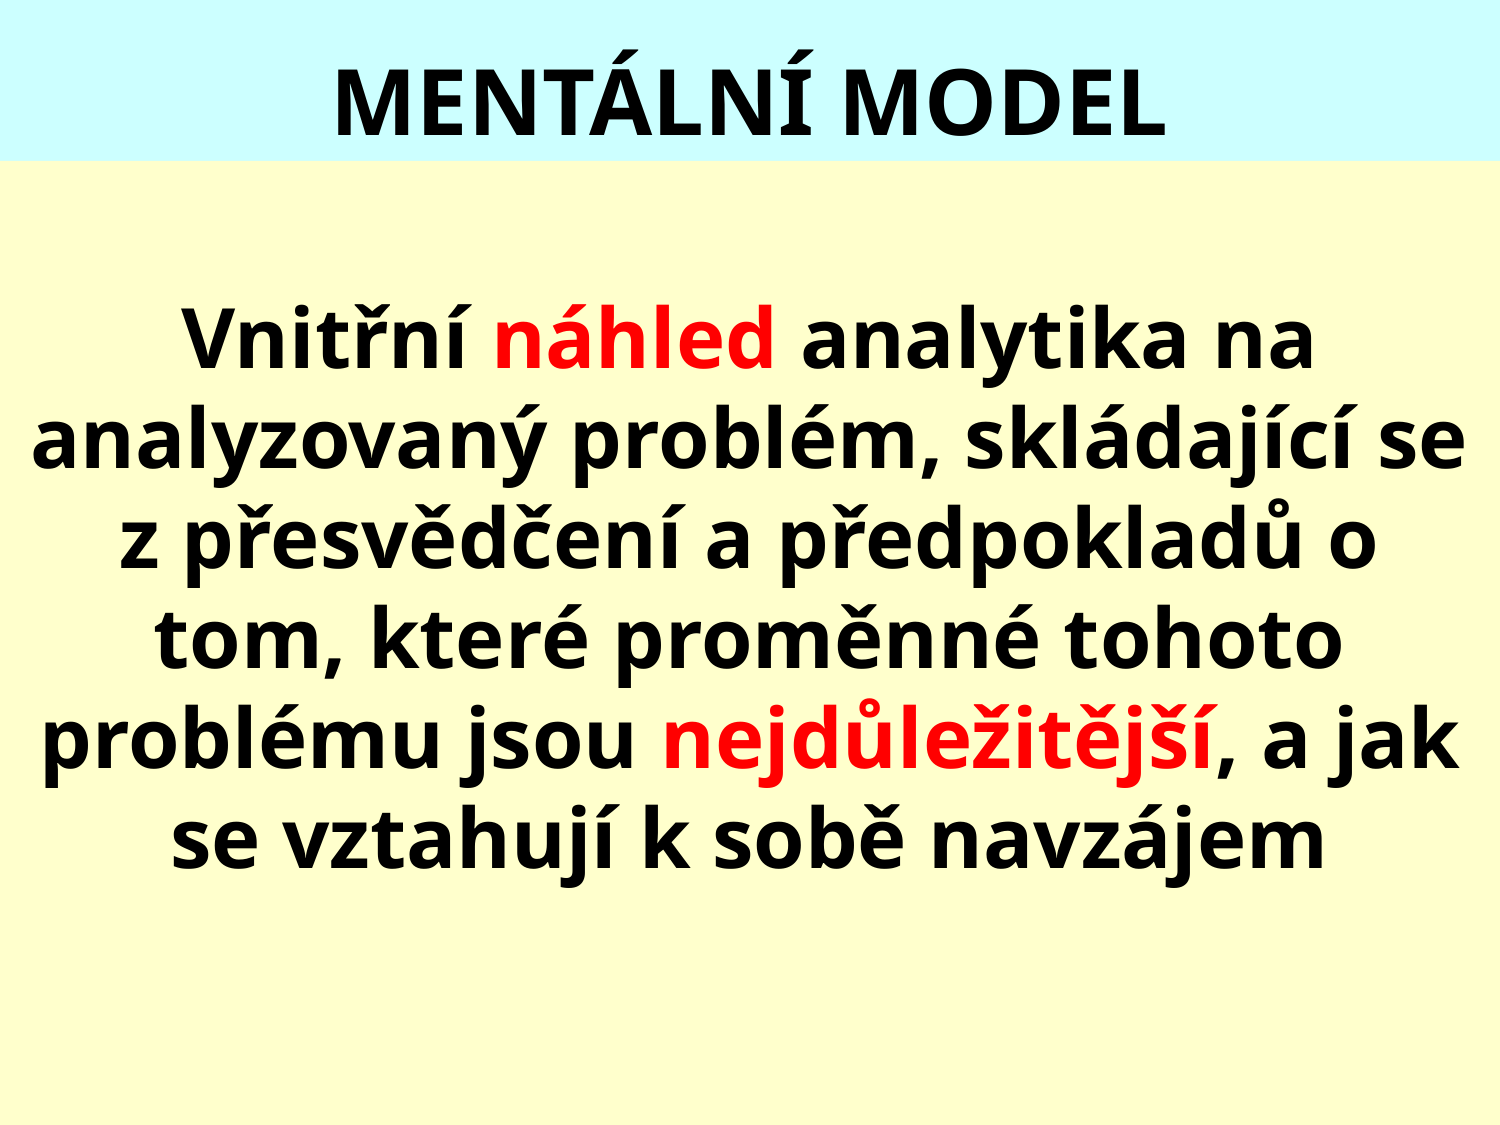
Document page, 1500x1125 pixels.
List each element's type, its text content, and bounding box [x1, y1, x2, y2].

list Vnitřní náhled analytika na analyzovaný problém, skládající se z přesvědčení a předpokladů o tom, které proměnné tohoto problému jsou nejdůležitější, a jak se vztahují k sobě navzájem [0, 160, 1500, 1125]
title MENTÁLNÍ MODEL [0, 0, 1500, 160]
